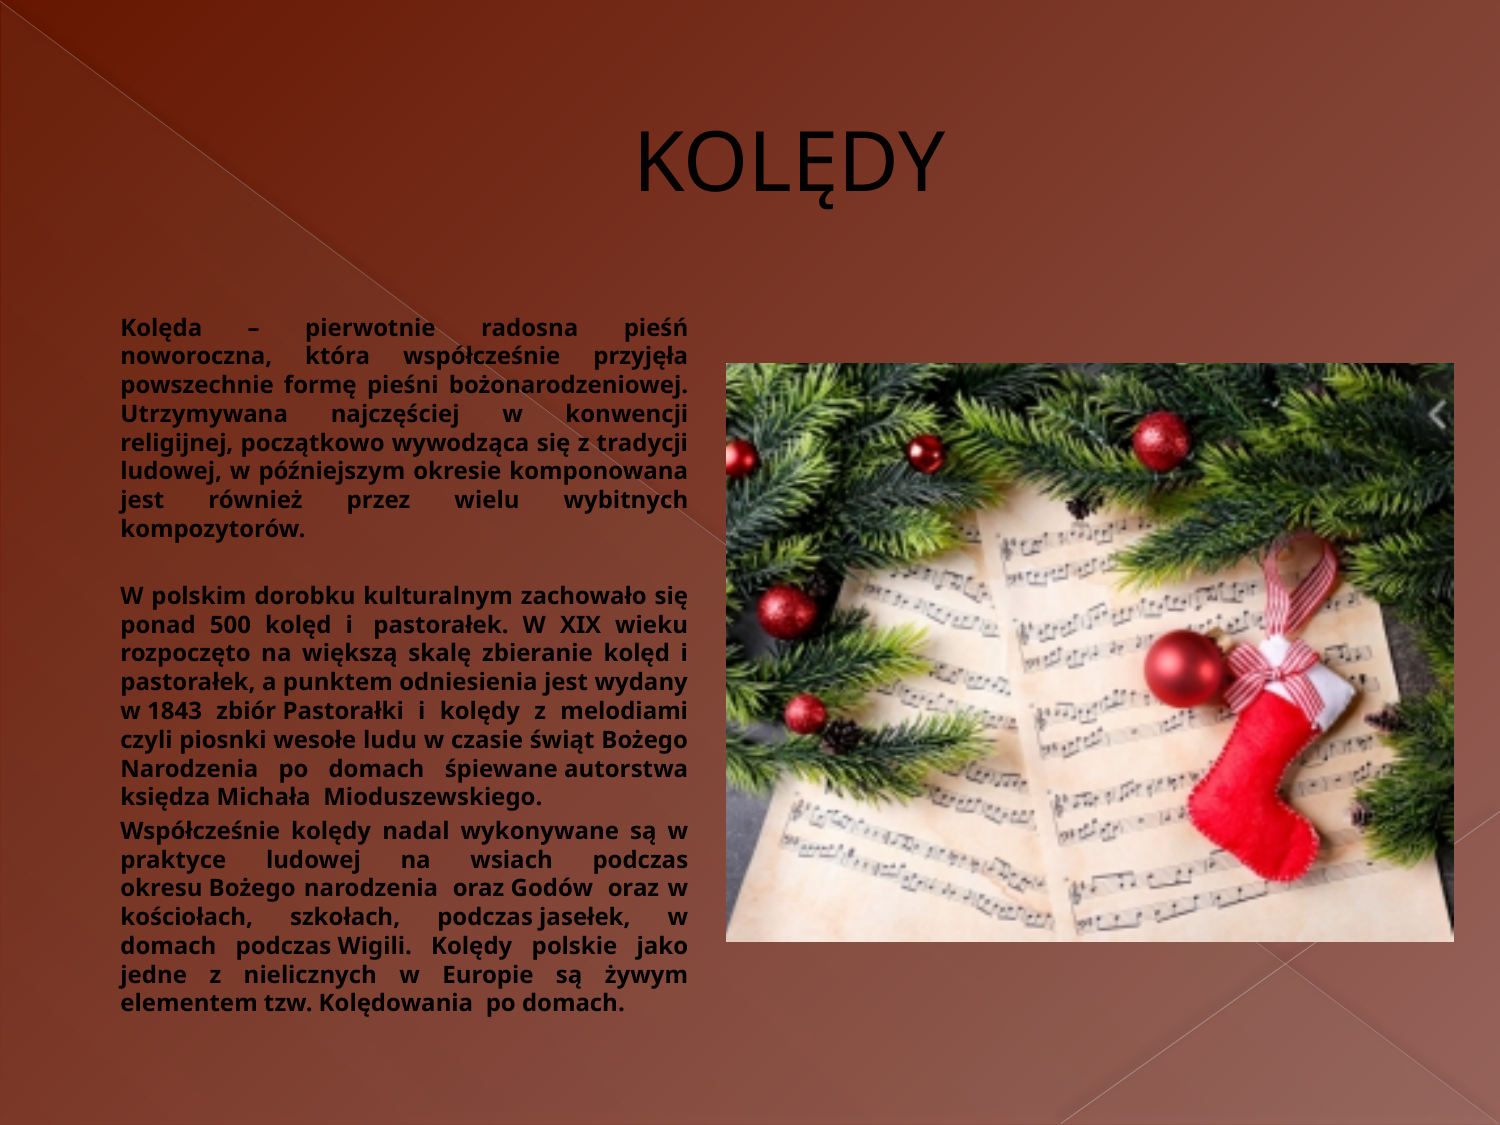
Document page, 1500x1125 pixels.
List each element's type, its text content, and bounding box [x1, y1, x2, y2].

list Kolęda – pierwotnie radosna pieśń noworoczna, która współcześnie przyjęła powszechnie formę pieśni bożonarodzeniowej. Utrzymywana najczęściej w konwencji religijnej, początkowo wywodząca się z tradycji ludowej, w późniejszym okresie komponowana jest również przez wielu wybitnych kompozytorów. W polskim dorobku kulturalnym zachowało się ponad 500 kolęd i pastorałek. W XIX wieku rozpoczęto na większą skalę zbieranie kolęd i pastorałek, a punktem odniesienia jest wydany w 1843 zbiór Pastorałki i kolędy z melodiami czyli piosnki wesołe ludu w czasie świąt Bożego Narodzenia po domach śpiewane autorstwa księdza Michała Mioduszewskiego. Współcześnie kolędy nadal wykonywane są w praktyce ludowej na wsiach podczas okresu Bożego narodzenia oraz Godów oraz w kościołach, szkołach, podczas jasełek, w domach podczas Wigili. Kolędy polskie jako jedne z nielicznych w Europie są żywym elementem tzw. Kolędowania po domach. [35, 304, 704, 1059]
title KOLĘDY [75, 82, 1425, 235]
picture [726, 363, 1455, 942]
